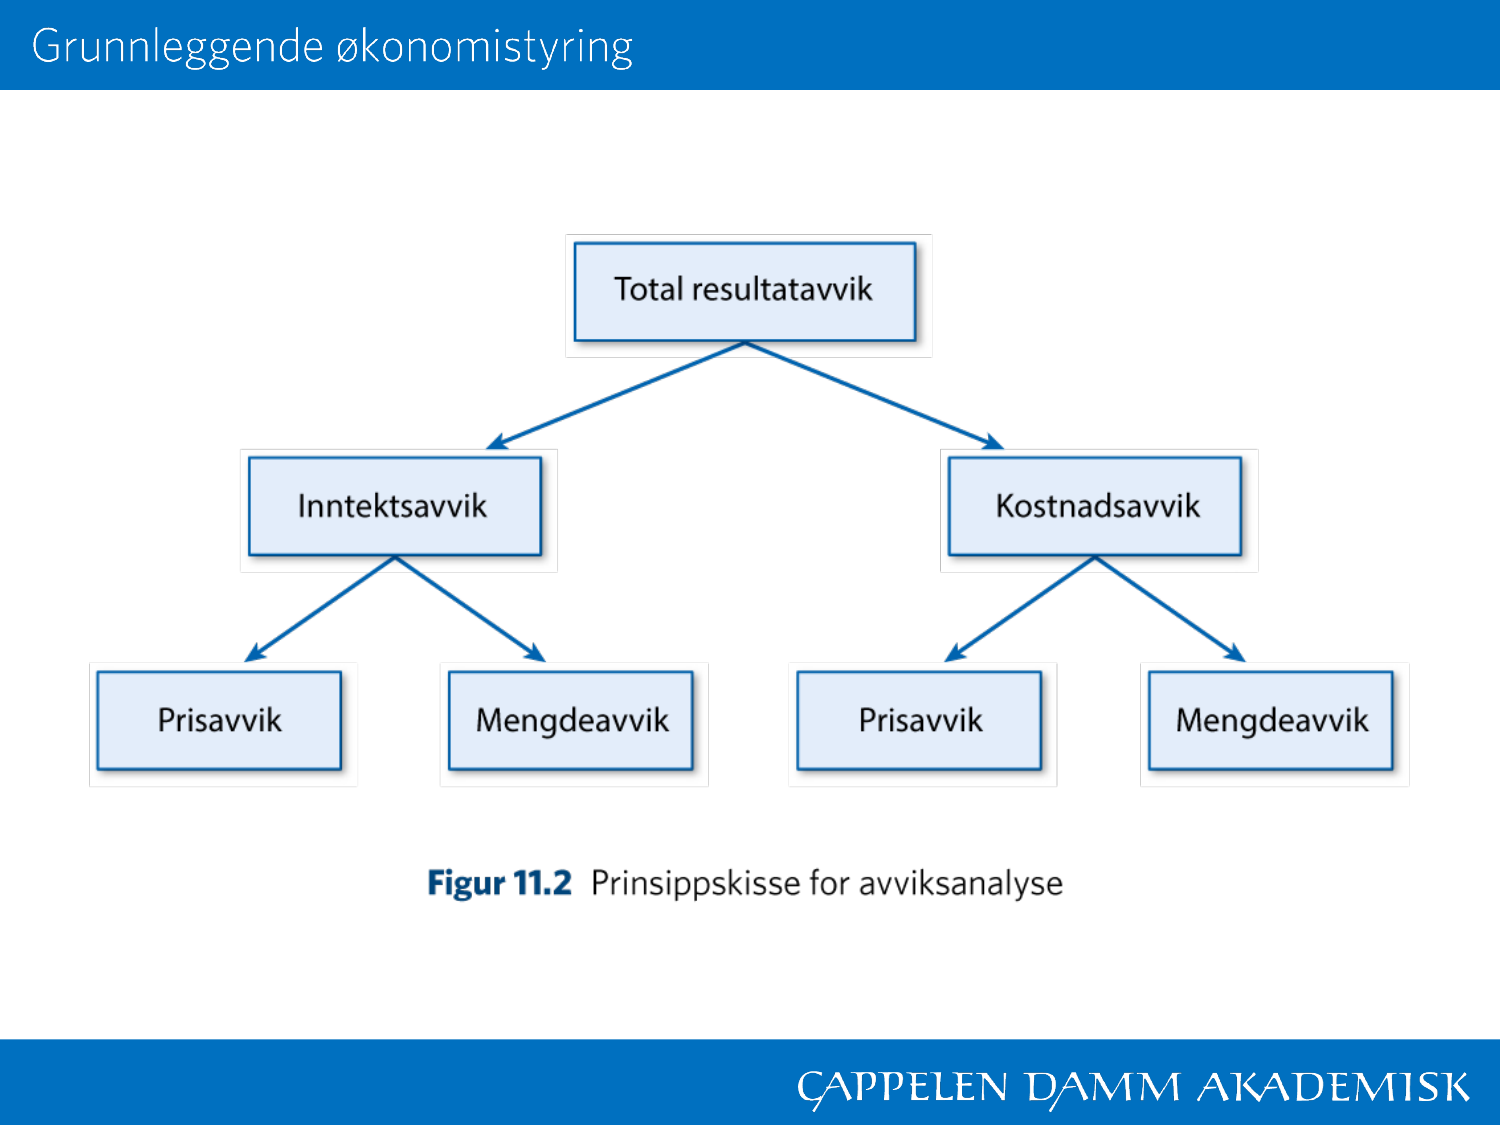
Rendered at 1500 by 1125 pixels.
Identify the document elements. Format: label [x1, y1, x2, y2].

text_box [0, 1037, 1500, 1125]
picture [29, 19, 644, 71]
text_box [0, 0, 1500, 92]
picture [796, 1070, 1472, 1114]
picture [88, 232, 1412, 905]
